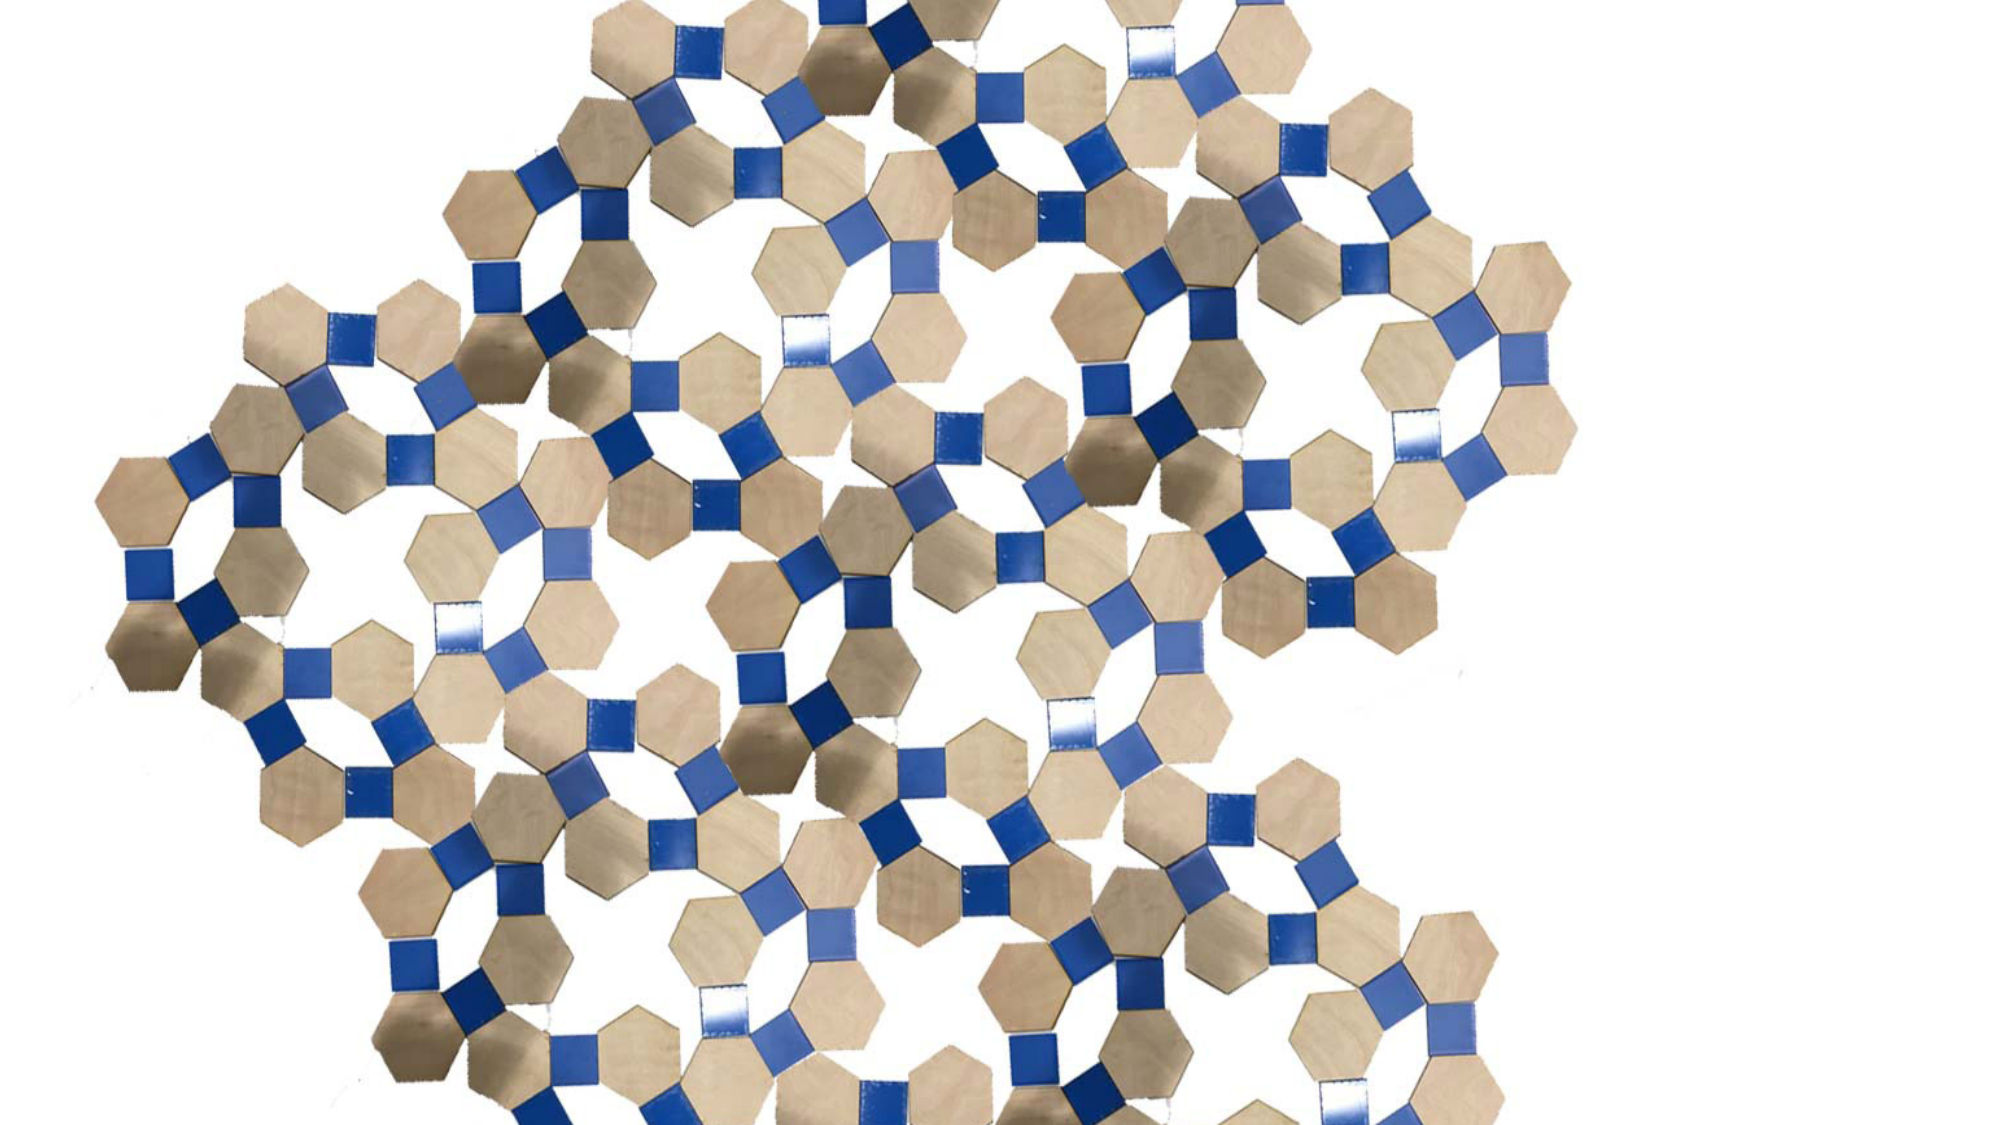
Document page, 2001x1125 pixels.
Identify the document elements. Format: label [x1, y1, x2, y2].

list [68, 0, 1584, 1125]
